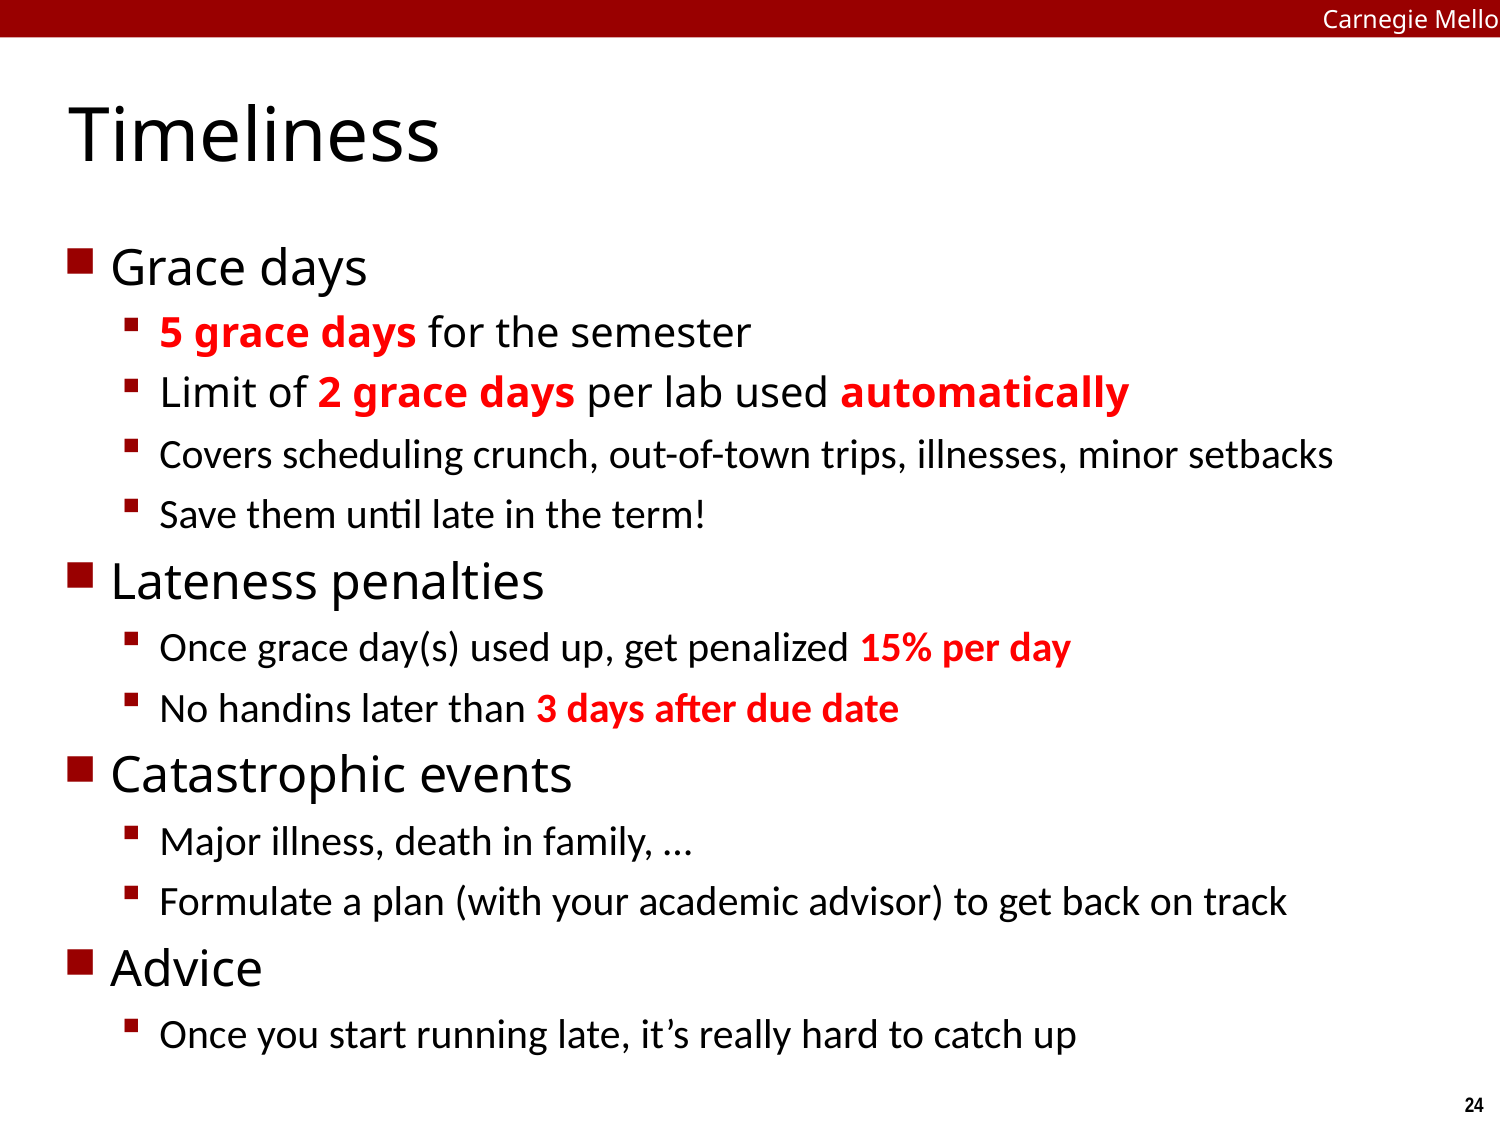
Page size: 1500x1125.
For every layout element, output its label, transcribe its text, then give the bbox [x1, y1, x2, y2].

title Timeliness [62, 41, 1438, 222]
list Grace days 5 grace days for the semester Limit of 2 grace days per lab used automatically Covers scheduling crunch, out-of-town trips, illnesses, minor setbacks Save them until late in the term! Lateness penalties Once grace day(s) used up, get penalized 15% per day No handins later than 3 days after due date Catastrophic events Major illness, death in family, … Formulate a plan (with your academic advisor) to get back on track Advice Once you start running late, it’s really hard to catch up [62, 228, 1438, 1122]
text_box Carnegie Mellon [1322, 3, 1500, 33]
text_box [0, 0, 1500, 38]
